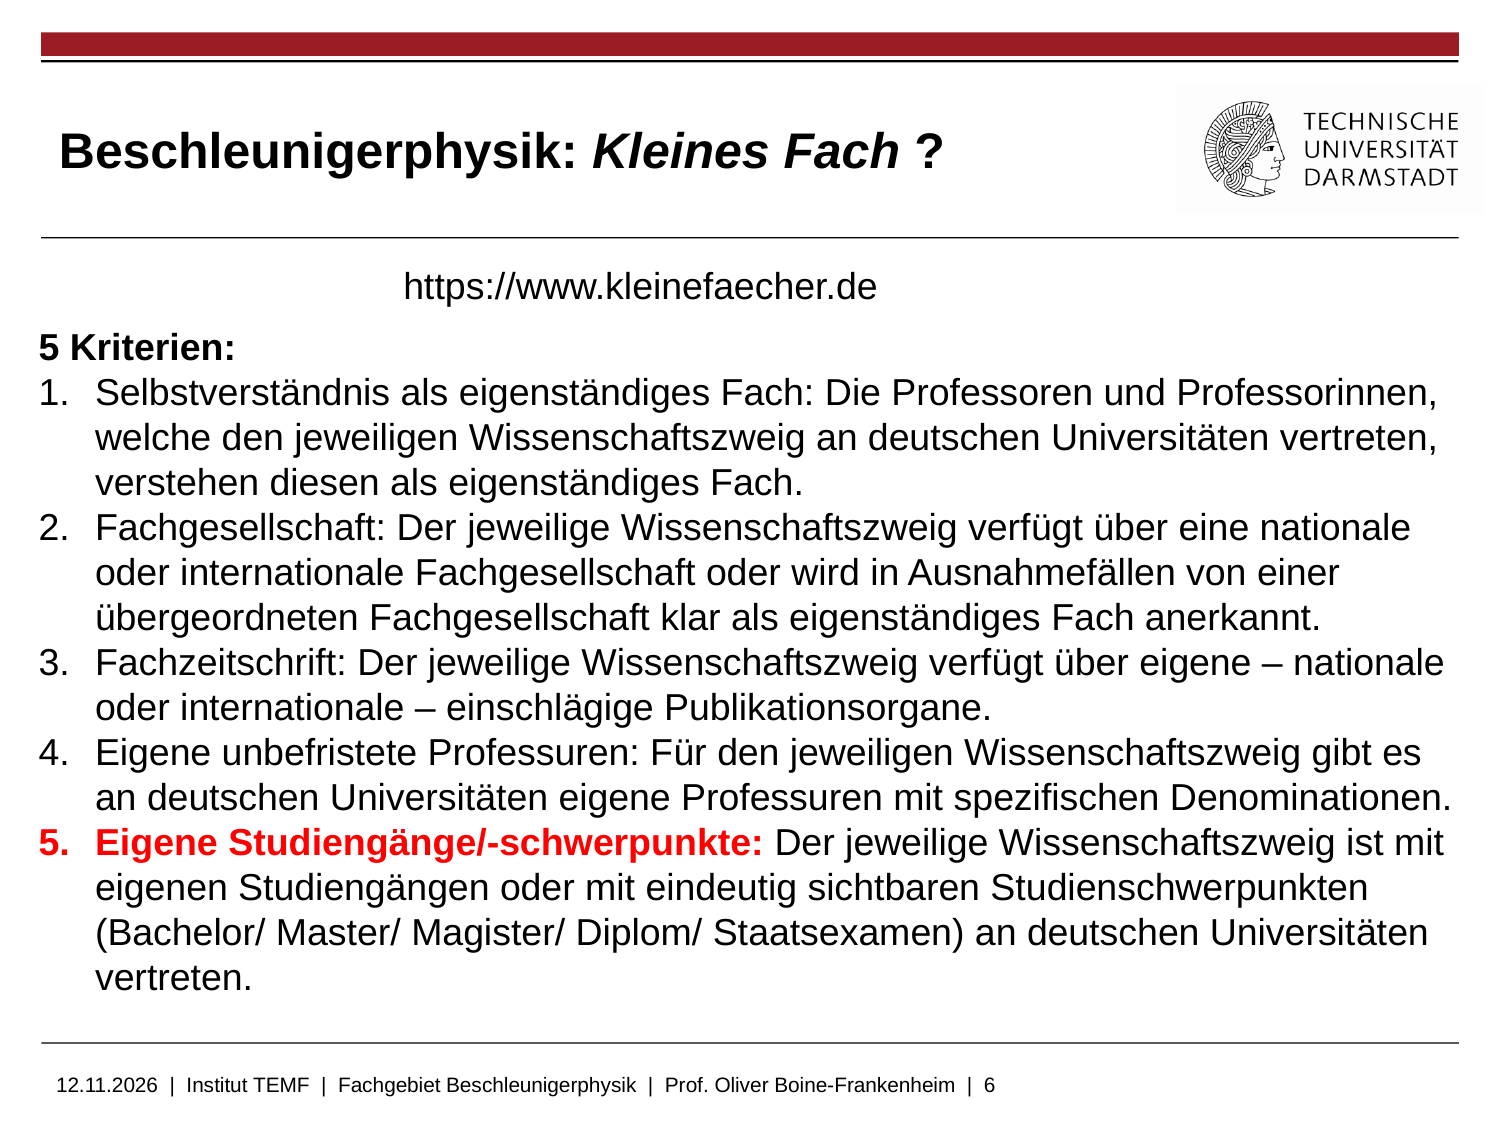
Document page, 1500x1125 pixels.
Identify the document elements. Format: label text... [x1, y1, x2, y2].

picture [1175, 84, 1483, 214]
title Beschleunigerphysik: Kleines Fach ? [58, 79, 1149, 218]
text_box 5 Kriterien: Selbstverständnis als eigenständiges Fach: Die Professoren und Professorinnen, welche den jeweiligen Wissenschaftszweig an deutschen Universitäten vertreten, verstehen diesen als eigenständiges Fach. Fachgesellschaft: Der jeweilige Wissenschaftszweig verfügt über eine nationale oder internationale Fachgesellschaft oder wird in Ausnahmefällen von einer übergeordneten Fachgesellschaft klar als eigenständiges Fach anerkannt. Fachzeitschrift: Der jeweilige Wissenschaftszweig verfügt über eigene – nationale oder internationale – einschlägige Publikationsorgane. Eigene unbefristete Professuren: Für den jeweiligen Wissenschaftszweig gibt es an deutschen Universitäten eigene Professuren mit spezifischen Denominationen. Eigene Studiengänge/-schwerpunkte: Der jeweilige Wissenschaftszweig ist mit eigenen Studiengängen oder mit eindeutig sichtbaren Studienschwerpunkten (Bachelor/ Master/ Magister/ Diplom/ Staatsexamen) an deutschen Universitäten vertreten. [23, 315, 1476, 1006]
text_box https://www.kleinefaecher.de [388, 254, 893, 315]
